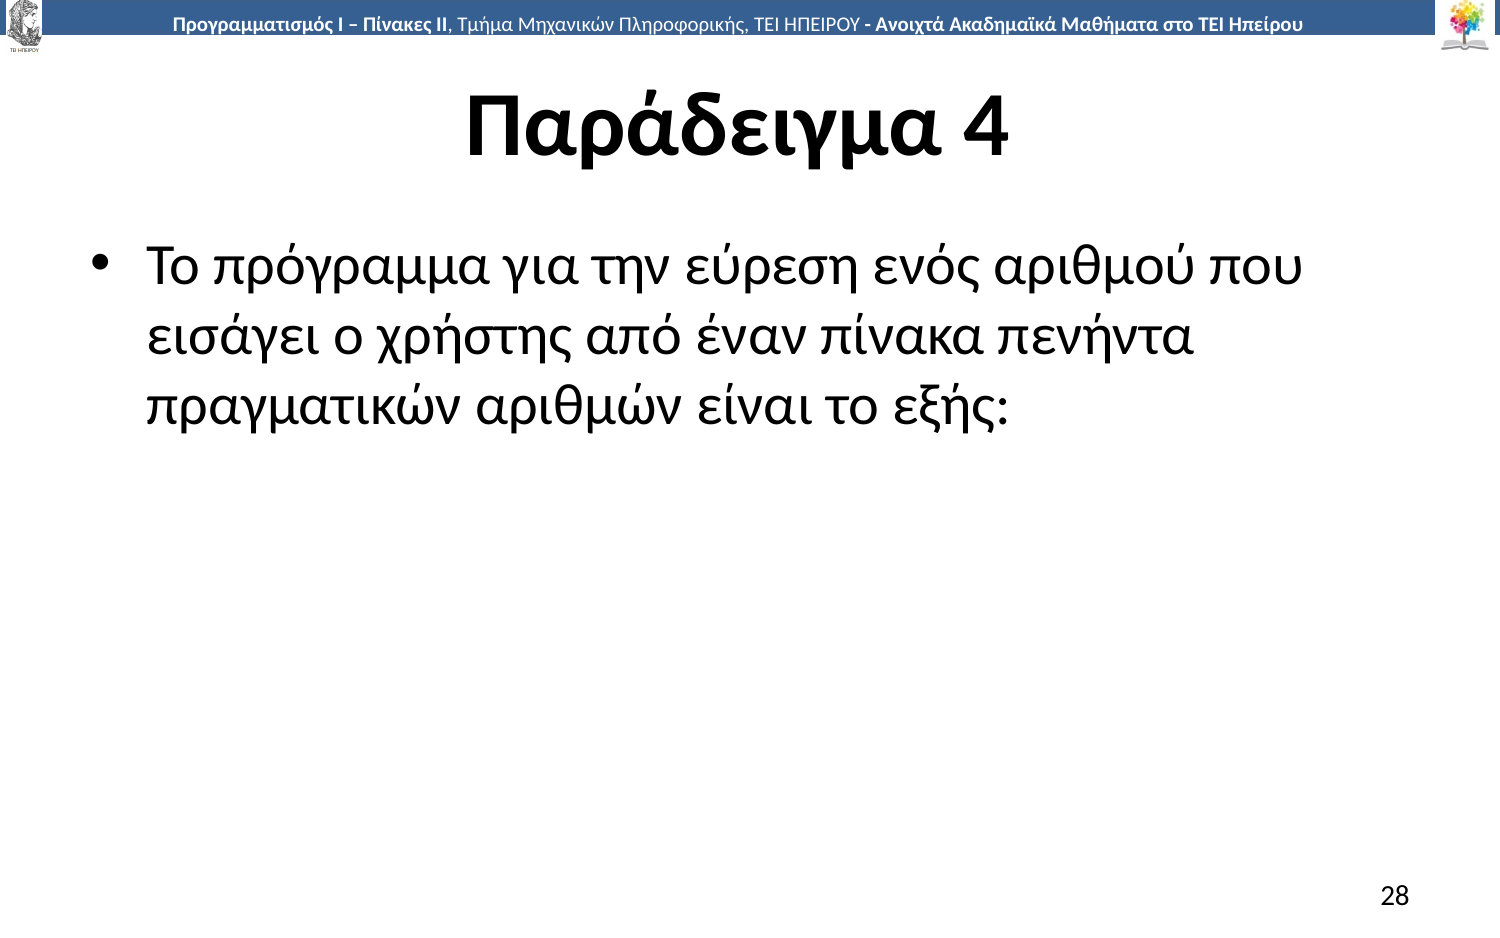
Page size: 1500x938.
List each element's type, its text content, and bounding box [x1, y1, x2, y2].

slide_number 28 [1074, 868, 1425, 919]
list Το πρόγραμμα για την εύρεση ενός αριθμού που εισάγει ο χρήστης από έναν πίνακα πενήντα πραγματικών αριθμών είναι το εξής: [75, 218, 1425, 838]
picture [1435, 0, 1495, 52]
title Παράδειγμα 4 [29, 40, 1447, 197]
picture [6, 0, 42, 54]
